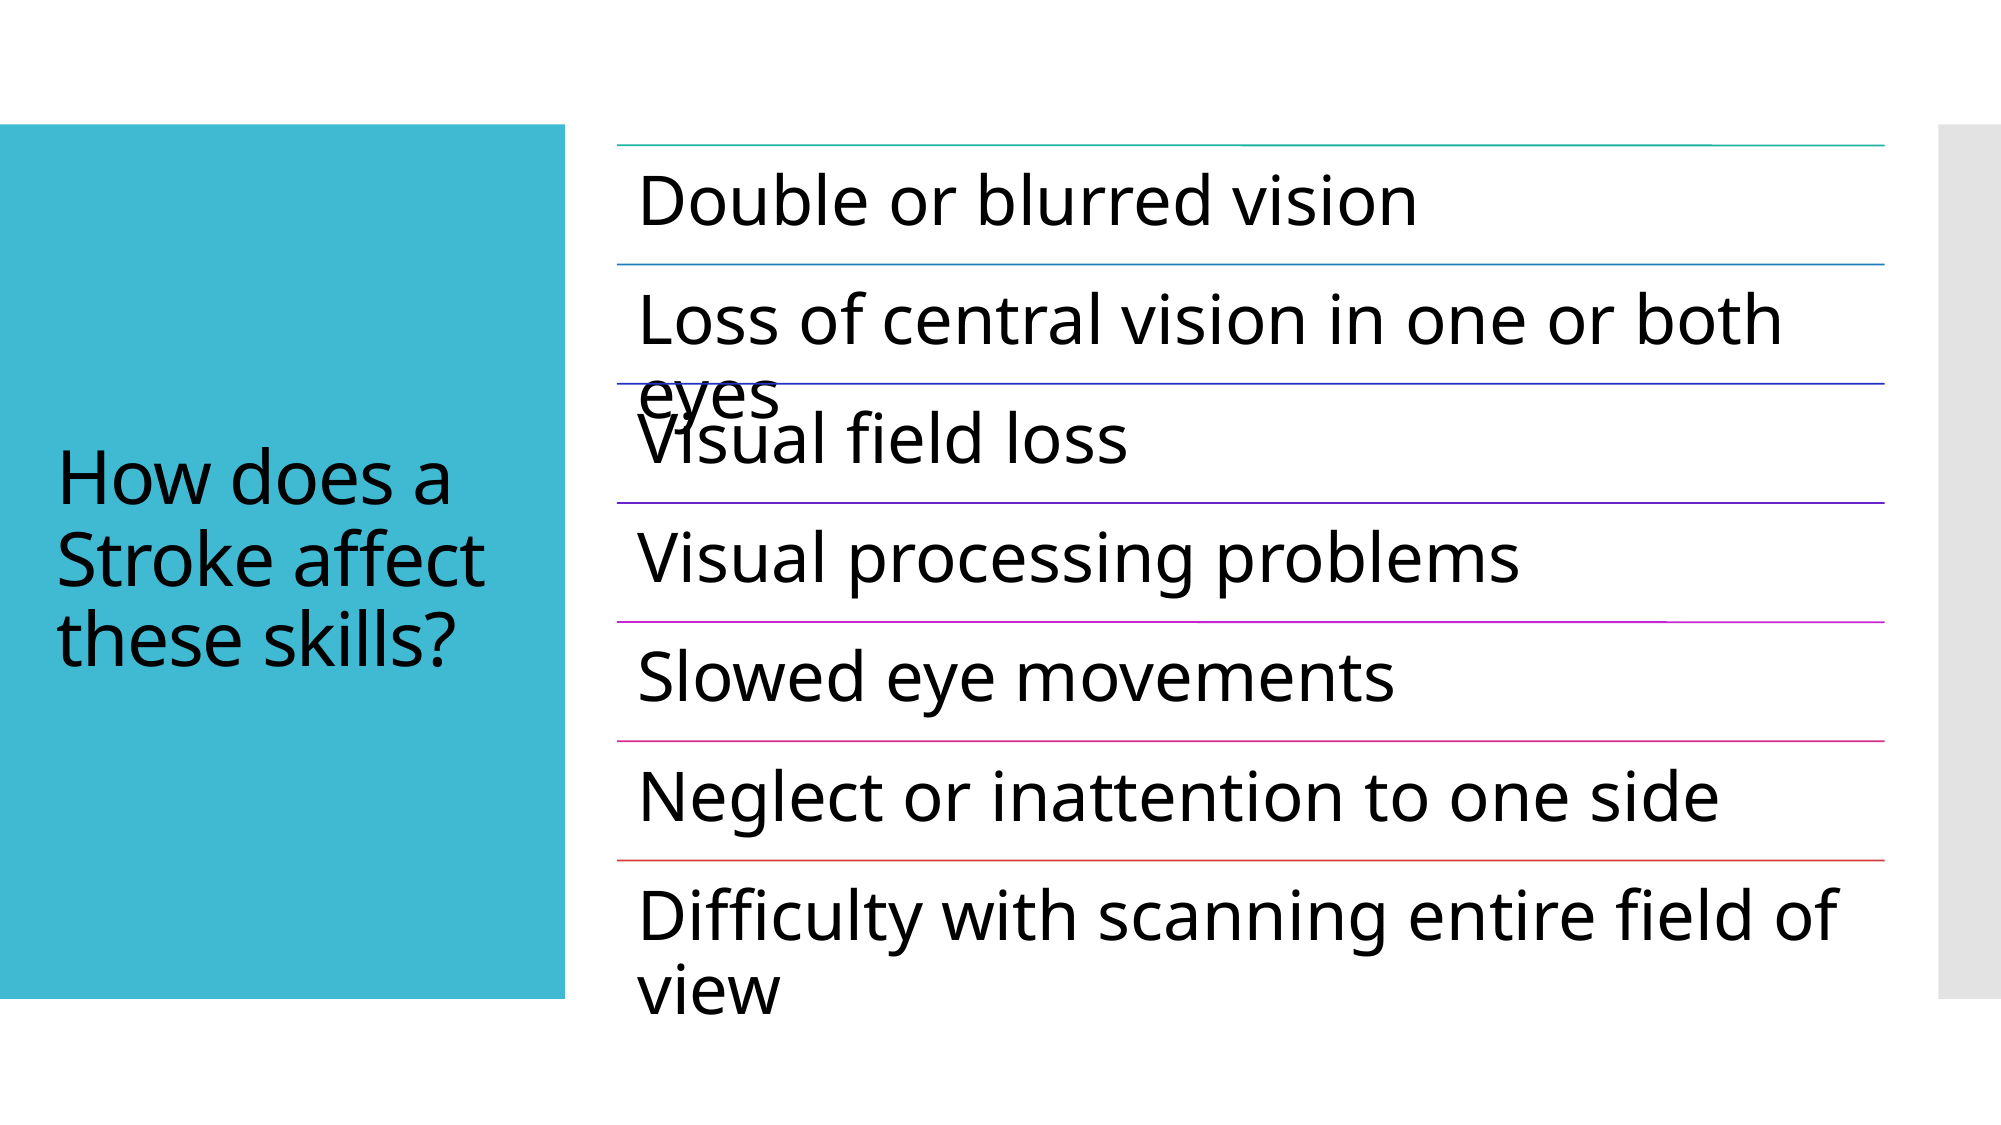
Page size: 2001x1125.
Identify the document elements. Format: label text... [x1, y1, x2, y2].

title How does a Stroke affect these skills? [41, 184, 525, 940]
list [616, 145, 1885, 980]
